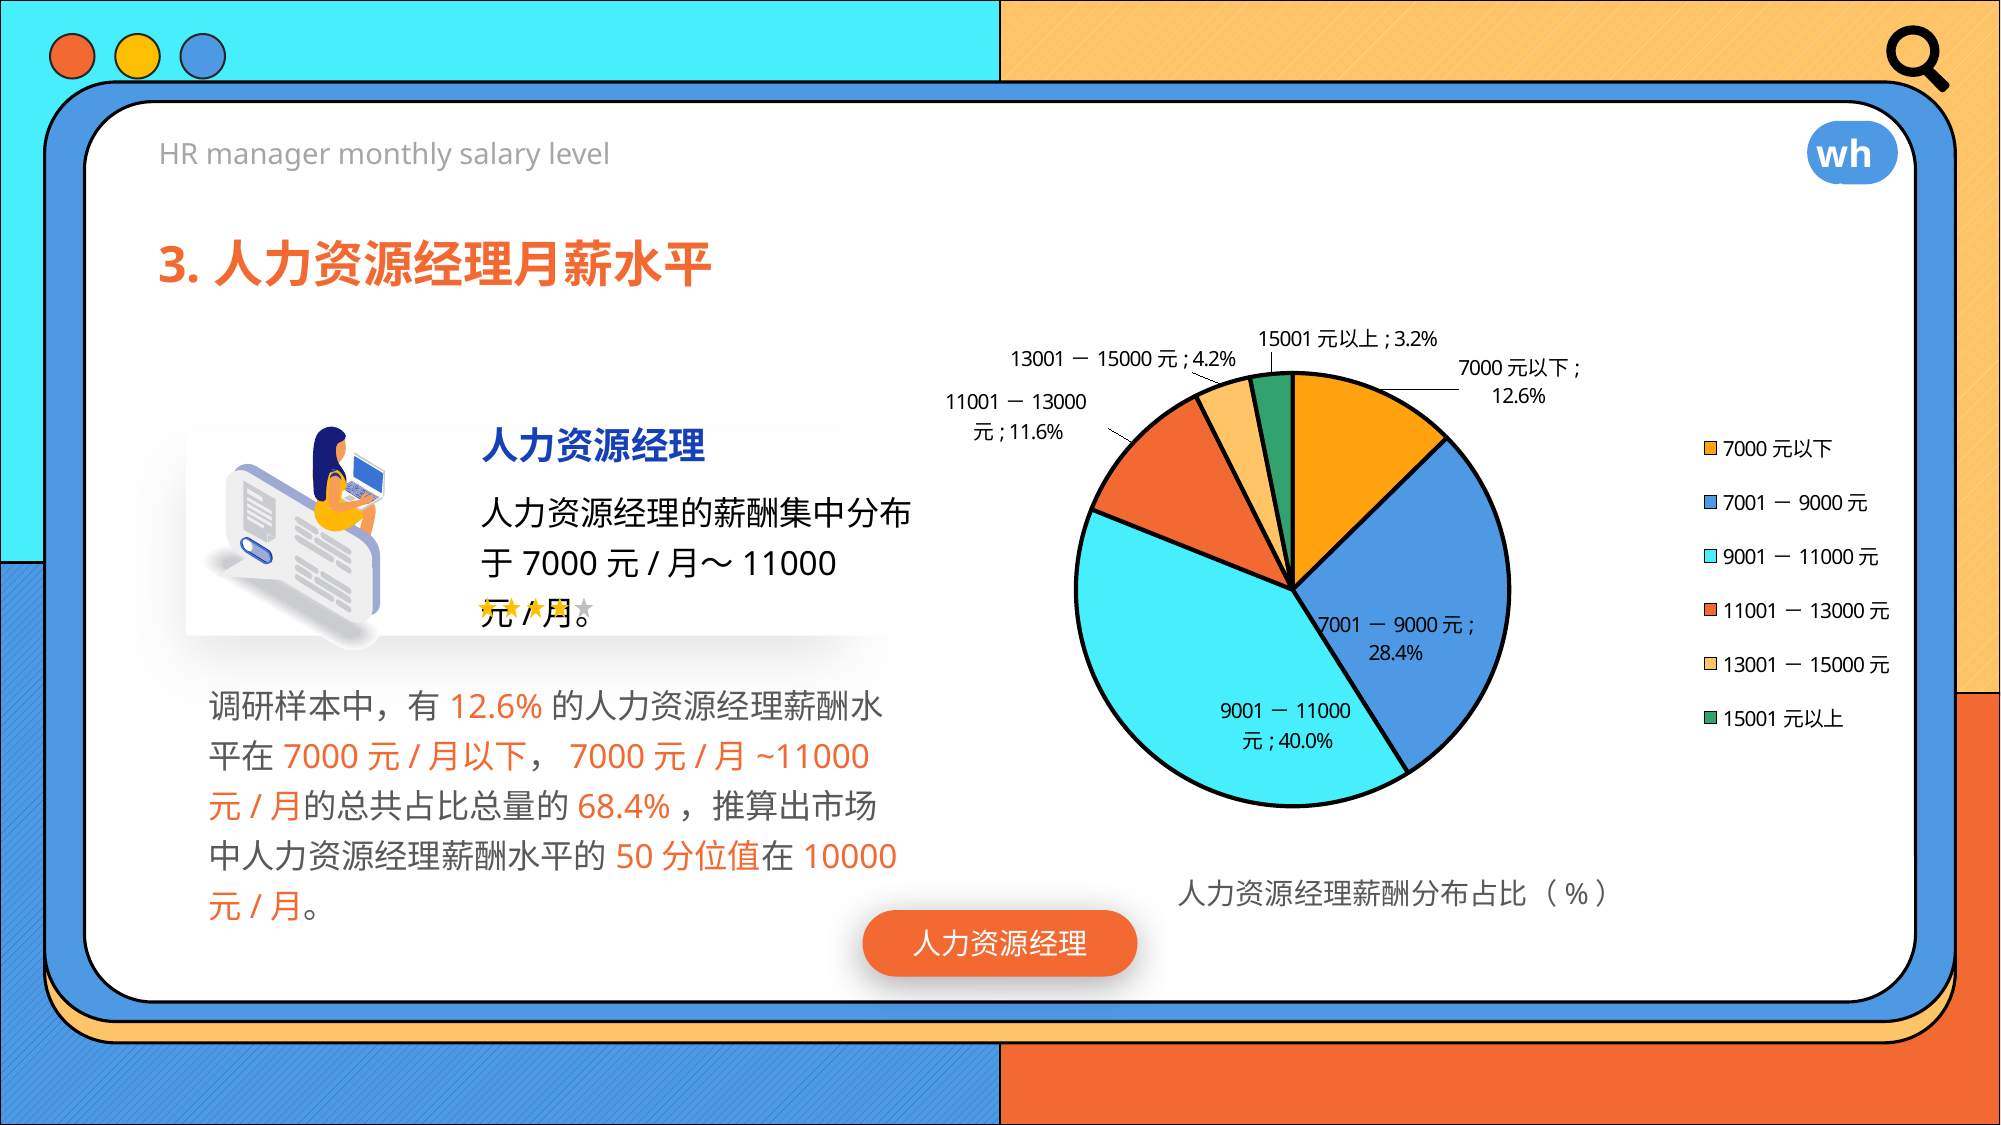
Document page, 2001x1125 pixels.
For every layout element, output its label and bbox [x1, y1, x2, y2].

text_box [1886, 25, 1947, 81]
text_box [1801, 120, 1904, 185]
text_box [114, 32, 161, 80]
text_box [48, 32, 96, 80]
text_box [179, 32, 227, 80]
picture [204, 426, 386, 650]
chart [909, 159, 1966, 924]
text_box [44, 81, 1956, 1043]
text_box [466, 403, 909, 619]
